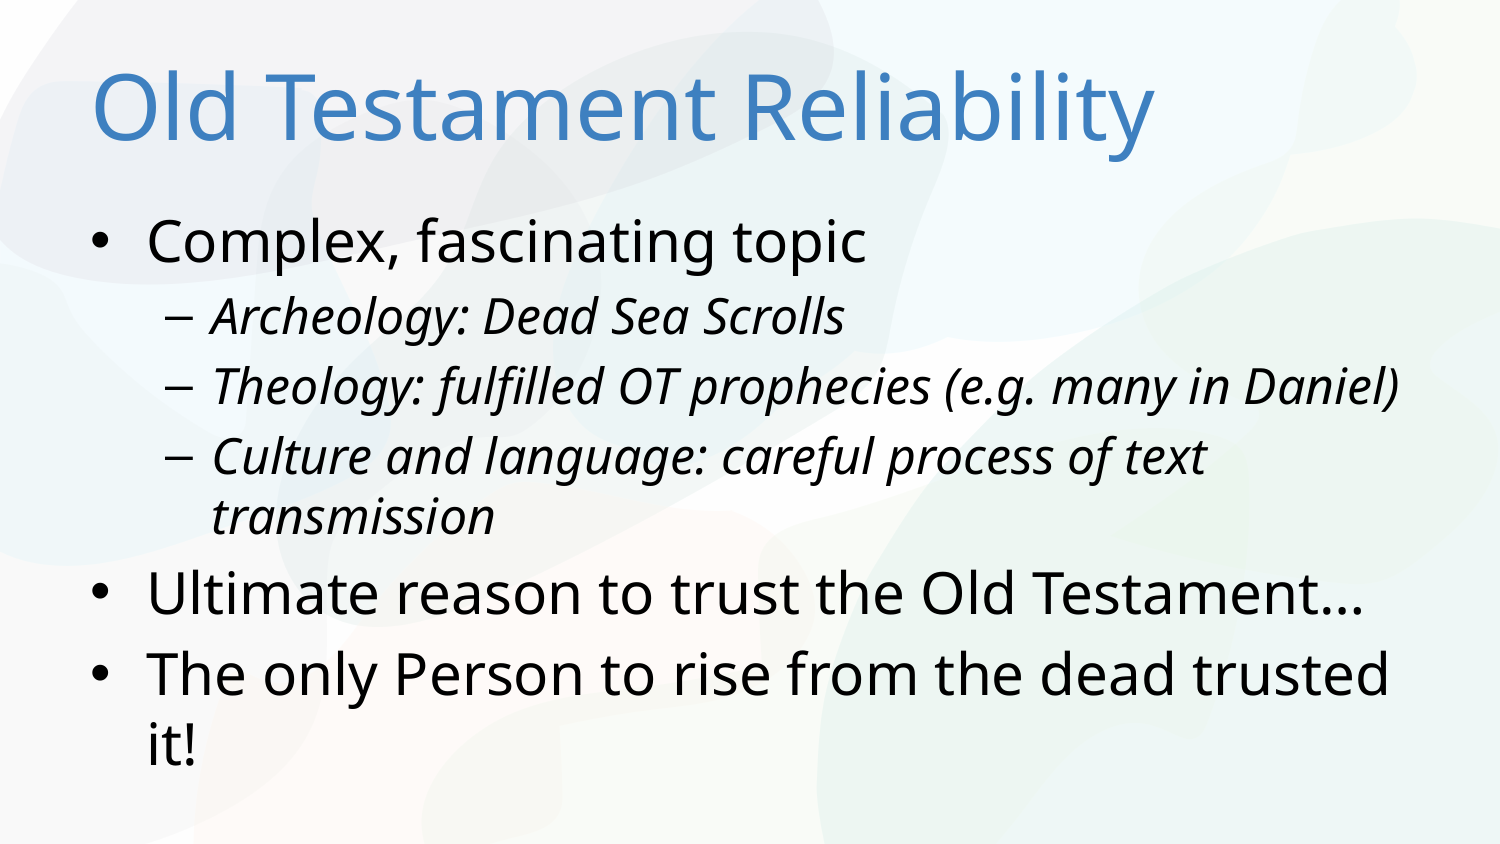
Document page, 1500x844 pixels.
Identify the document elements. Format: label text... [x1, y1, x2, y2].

list Complex, fascinating topic Archeology: Dead Sea Scrolls Theology: fulfilled OT prophecies (e.g. many in Daniel) Culture and language: careful process of text transmission Ultimate reason to trust the Old Testament… The only Person to rise from the dead trusted it! [75, 196, 1425, 800]
picture [0, 0, 1500, 844]
title Old Testament Reliability [75, 33, 1425, 175]
